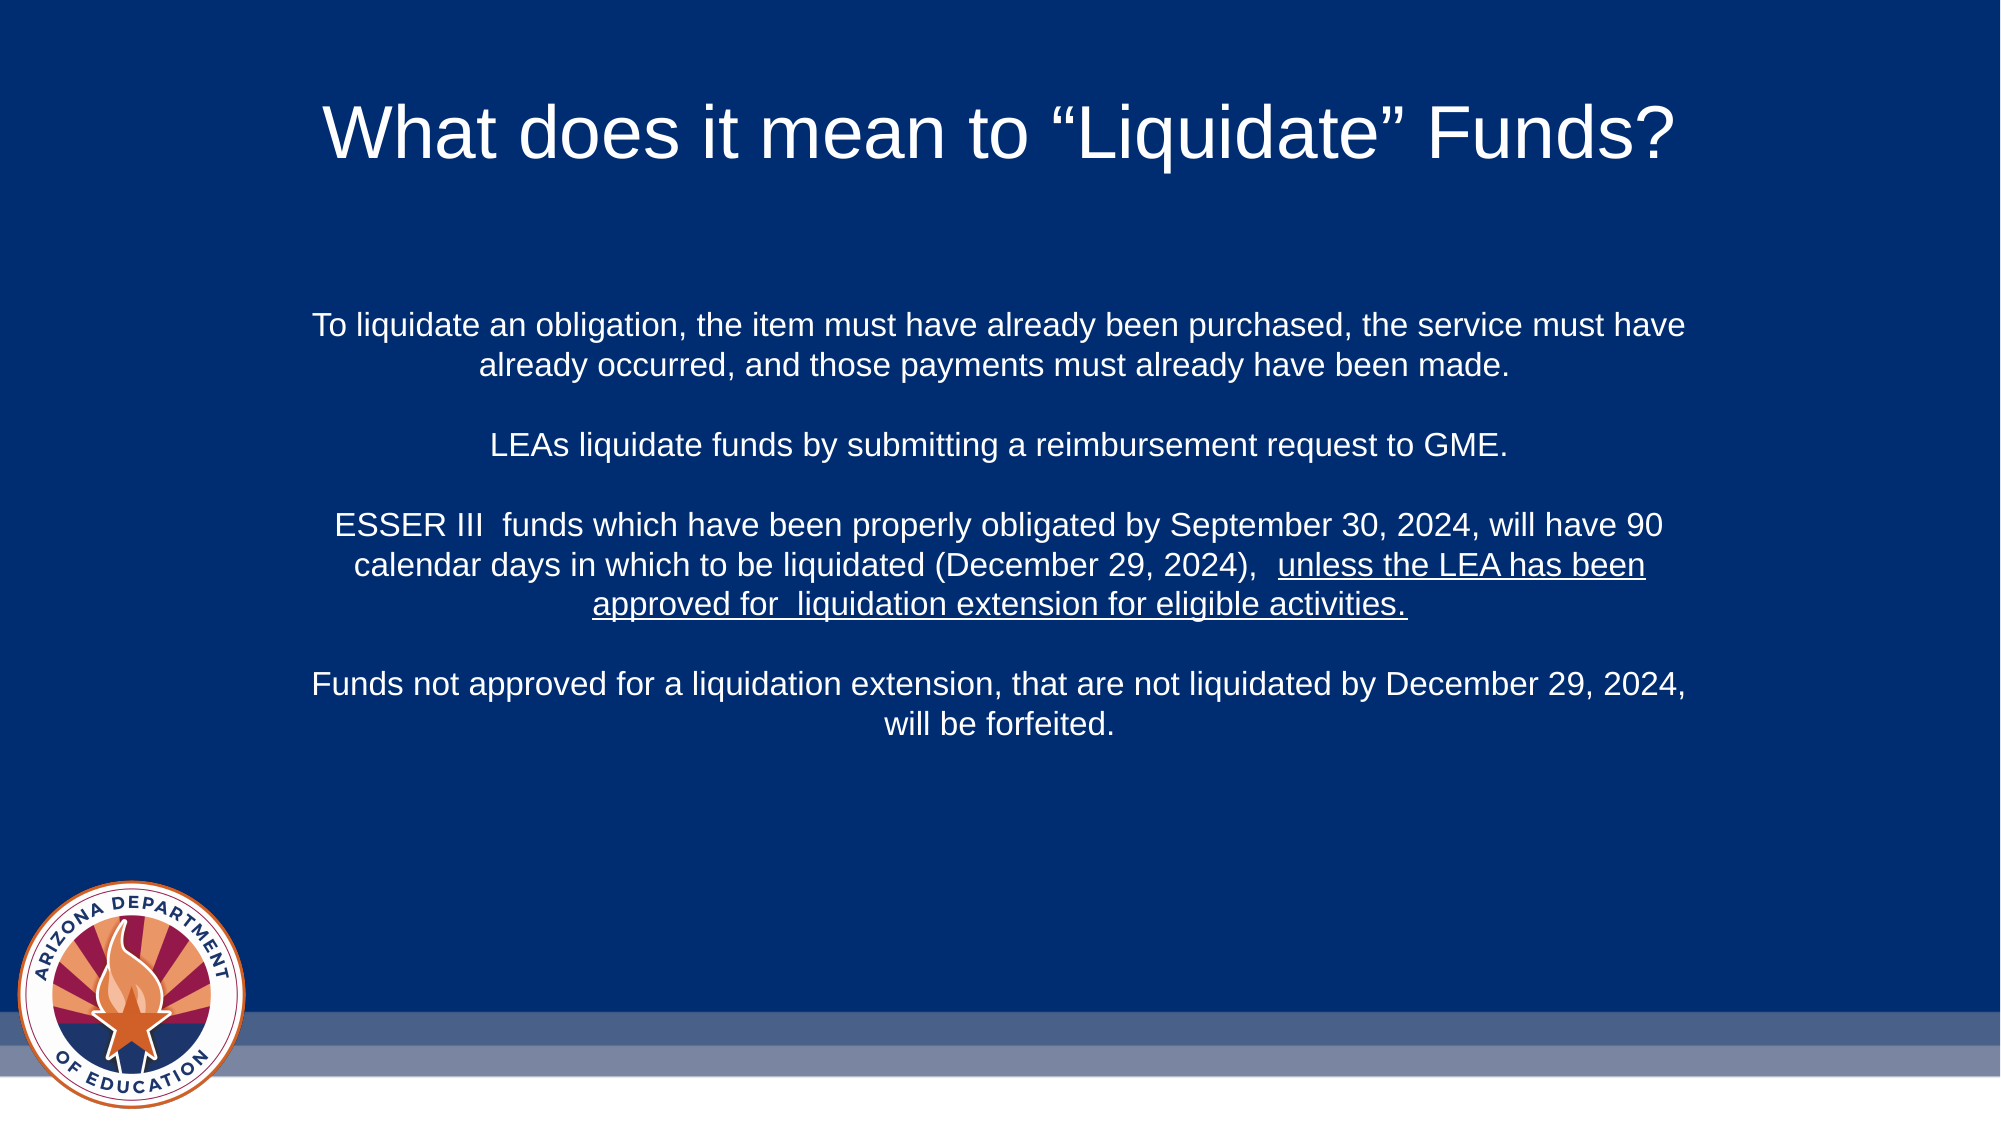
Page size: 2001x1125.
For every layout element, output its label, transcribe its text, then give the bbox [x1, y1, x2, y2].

picture [0, 0, 2001, 1125]
title What does it mean to “Liquidate” Funds? [131, 86, 1869, 203]
text_box To liquidate an obligation, the item must have already been purchased, the service must have already occurred, and those payments must already have been made. LEAs liquidate funds by submitting a reimbursement request to GME. ESSER III funds which have been properly obligated by September 30, 2024, will have 90 calendar days in which to be liquidated (December 29, 2024), unless the LEA has been approved for liquidation extension for eligible activities. Funds not approved for a liquidation extension, that are not liquidated by December 29, 2024, will be forfeited. [253, 216, 1747, 1124]
